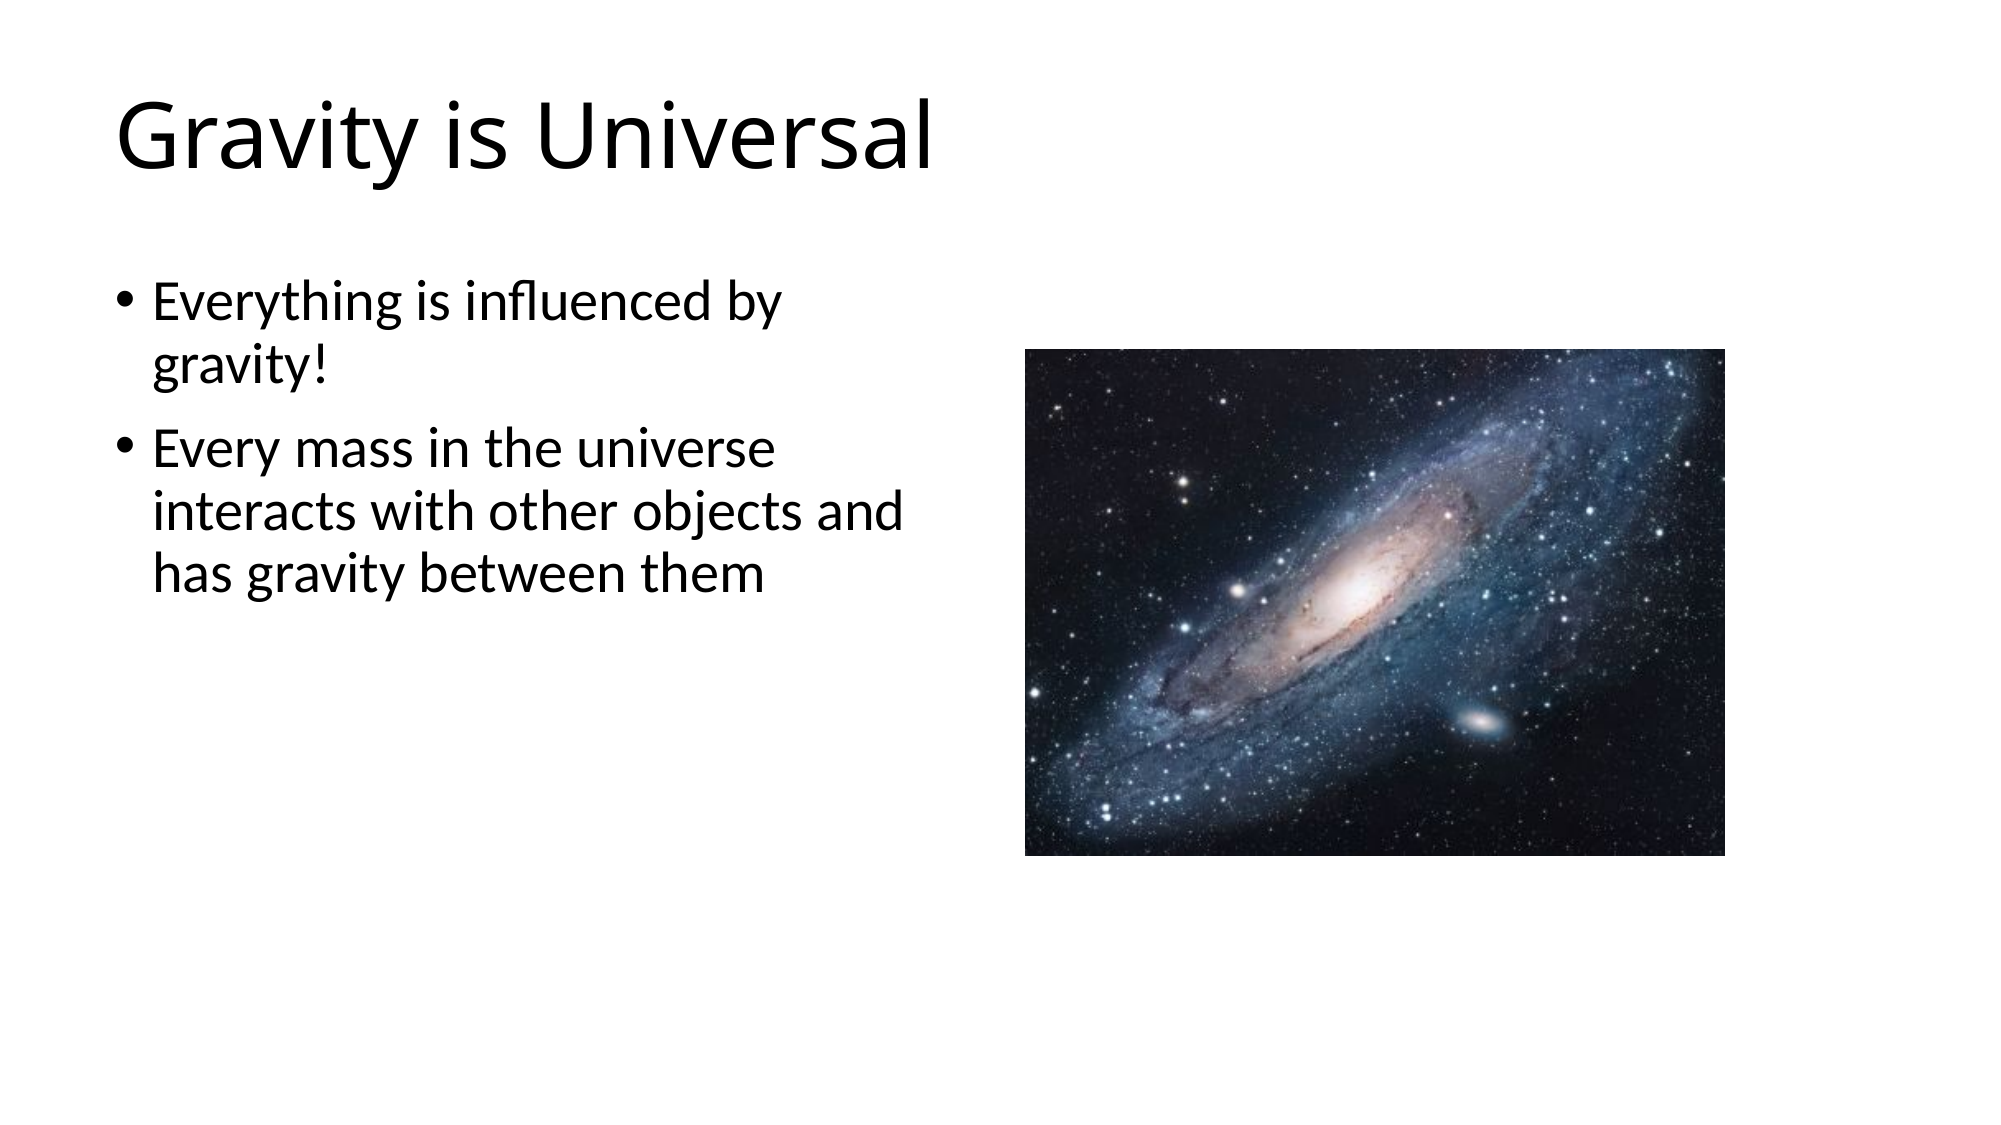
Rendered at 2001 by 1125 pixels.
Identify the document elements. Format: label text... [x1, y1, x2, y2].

list Everything is influenced by gravity! Every mass in the universe interacts with other objects and has gravity between them [99, 262, 984, 1005]
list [1024, 349, 1725, 856]
title Gravity is Universal [99, 45, 1900, 233]
